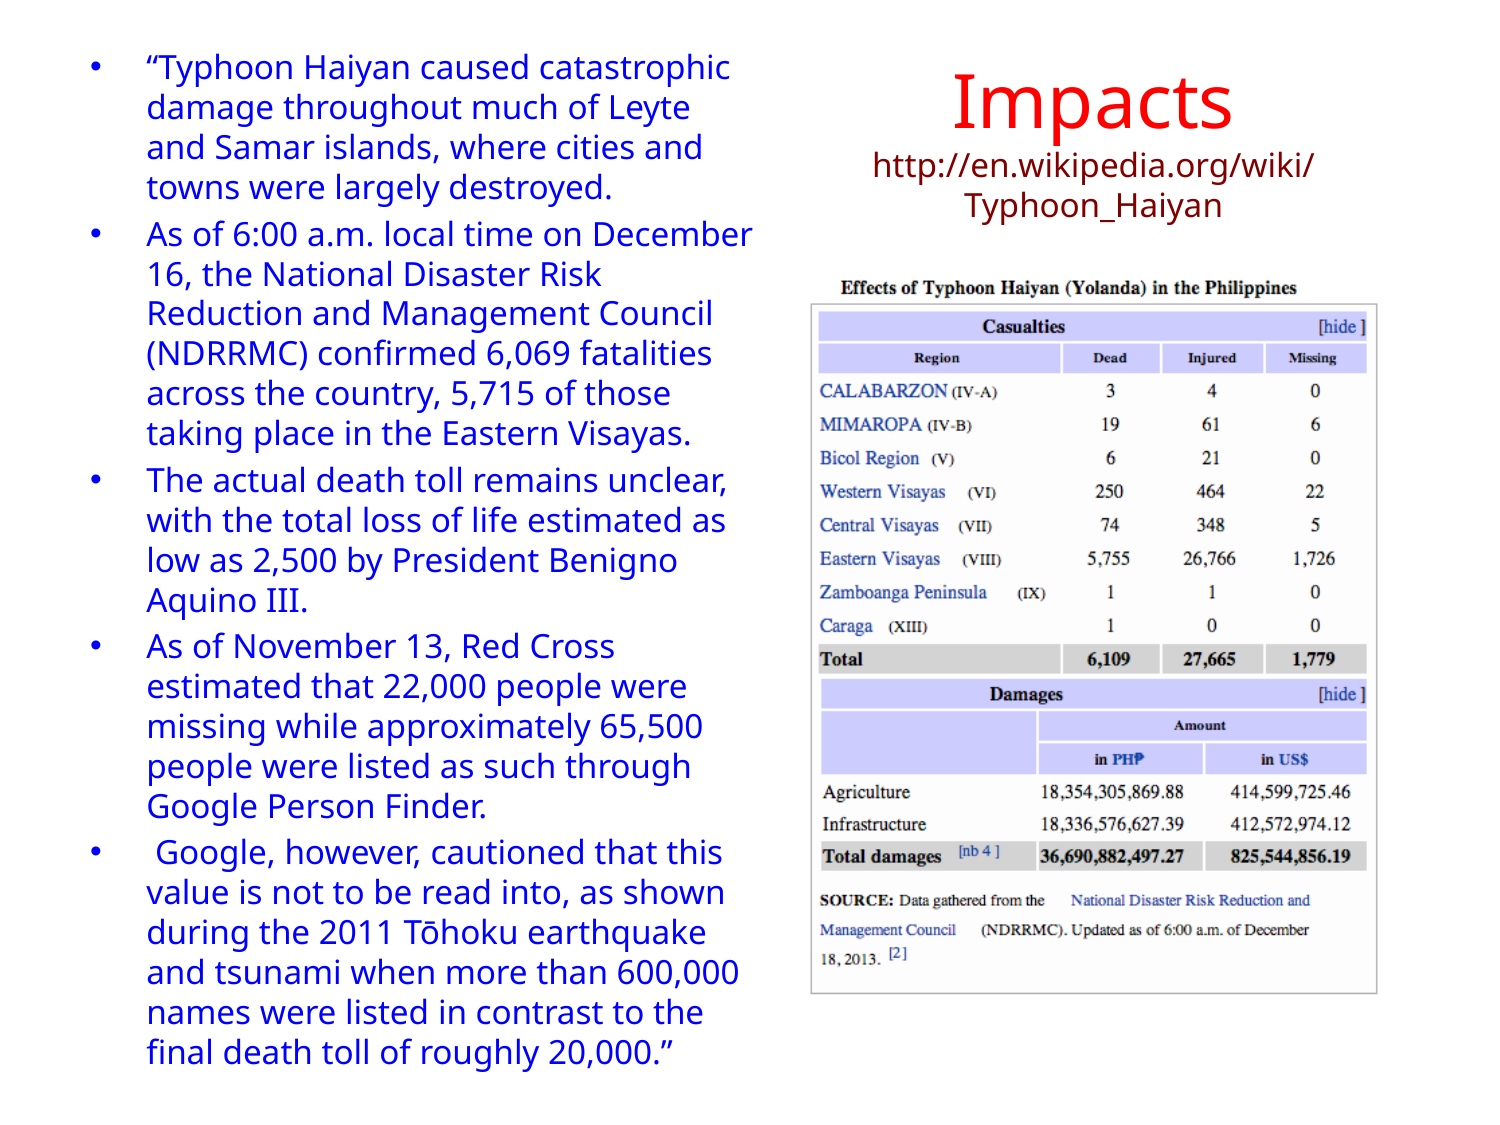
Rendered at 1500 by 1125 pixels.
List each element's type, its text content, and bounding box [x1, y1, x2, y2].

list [762, 262, 1426, 1006]
title Impacts http://en.wikipedia.org/wiki/Typhoon_Haiyan [775, 45, 1425, 233]
list “Typhoon Haiyan caused catastrophic damage throughout much of Leyte and Samar islands, where cities and towns were largely destroyed. As of 6:00 a.m. local time on December 16, the National Disaster Risk Reduction and Management Council (NDRRMC) confirmed 6,069 fatalities across the country, 5,715 of those taking place in the Eastern Visayas. The actual death toll remains unclear, with the total loss of life estimated as low as 2,500 by President Benigno Aquino III. As of November 13, Red Cross estimated that 22,000 people were missing while approximately 65,500 people were listed as such through Google Person Finder. Google, however, cautioned that this value is not to be read into, as shown during the 2011 Tōhoku earthquake and tsunami when more than 600,000 names were listed in contrast to the final death toll of roughly 20,000.” [75, 38, 775, 979]
